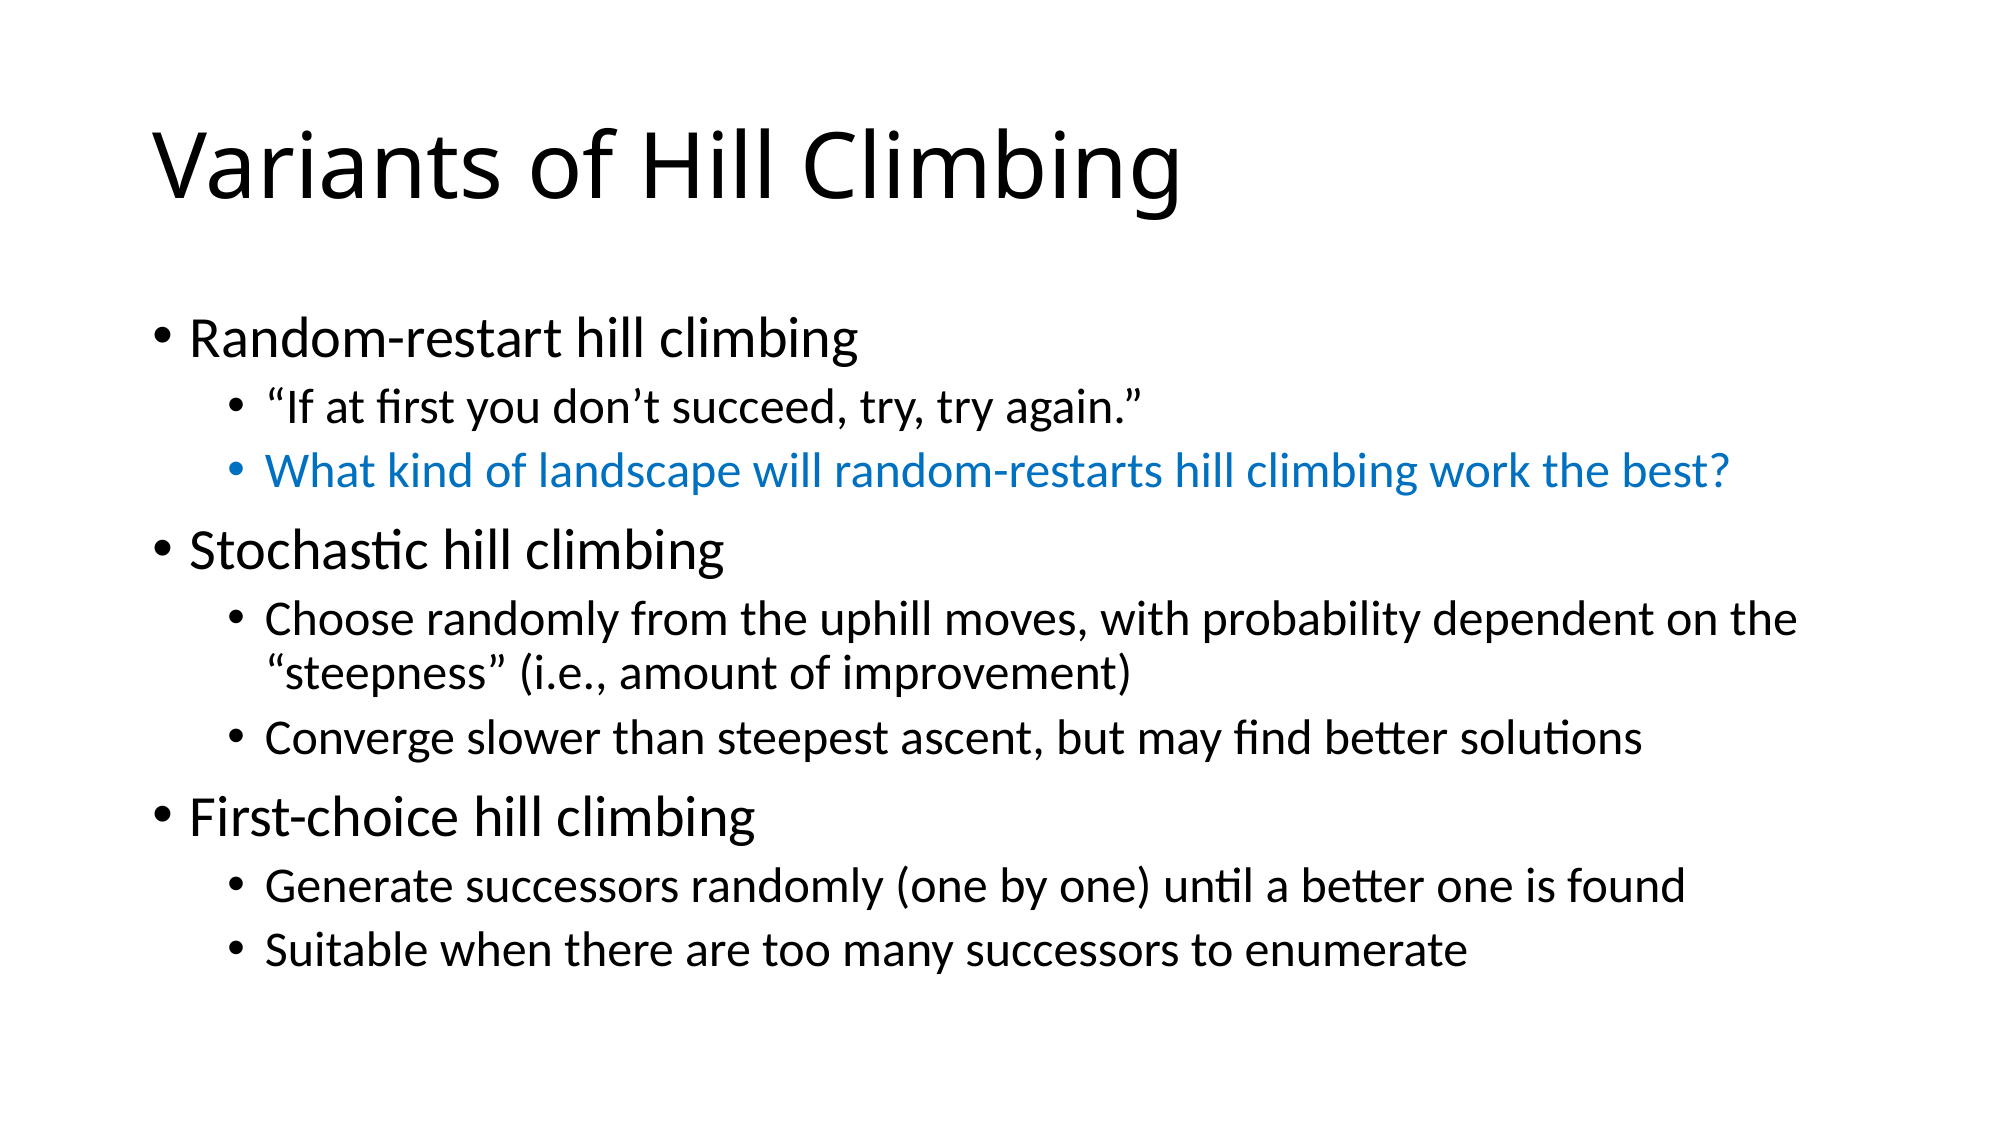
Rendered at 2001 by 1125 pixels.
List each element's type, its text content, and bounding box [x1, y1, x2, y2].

title Variants of Hill Climbing [137, 59, 1863, 278]
list Random-restart hill climbing “If at first you don’t succeed, try, try again.” What kind of landscape will random-restarts hill climbing work the best? Stochastic hill climbing Choose randomly from the uphill moves, with probability dependent on the “steepness” (i.e., amount of improvement) Converge slower than steepest ascent, but may find better solutions First-choice hill climbing Generate successors randomly (one by one) until a better one is found Suitable when there are too many successors to enumerate [137, 299, 1863, 1014]
